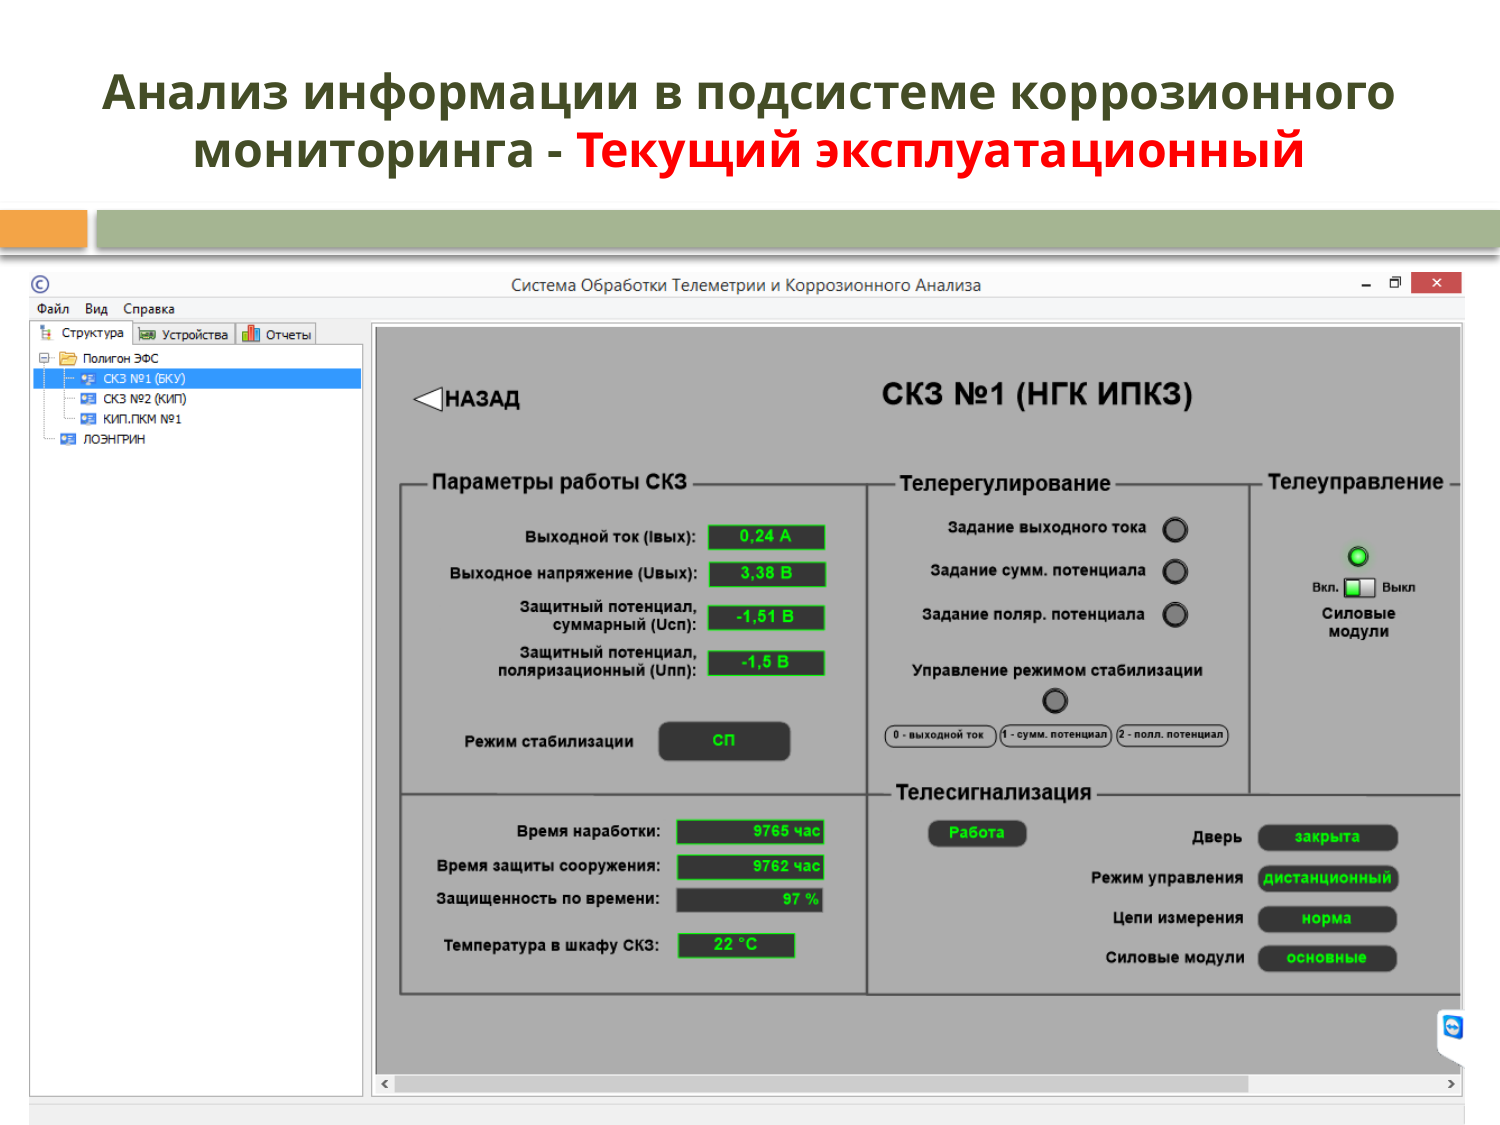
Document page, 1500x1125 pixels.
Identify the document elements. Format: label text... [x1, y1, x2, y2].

picture [29, 272, 1465, 1125]
title Анализ информации в подсистеме коррозионного мониторинга - Текущий эксплуатационный [17, 37, 1483, 200]
